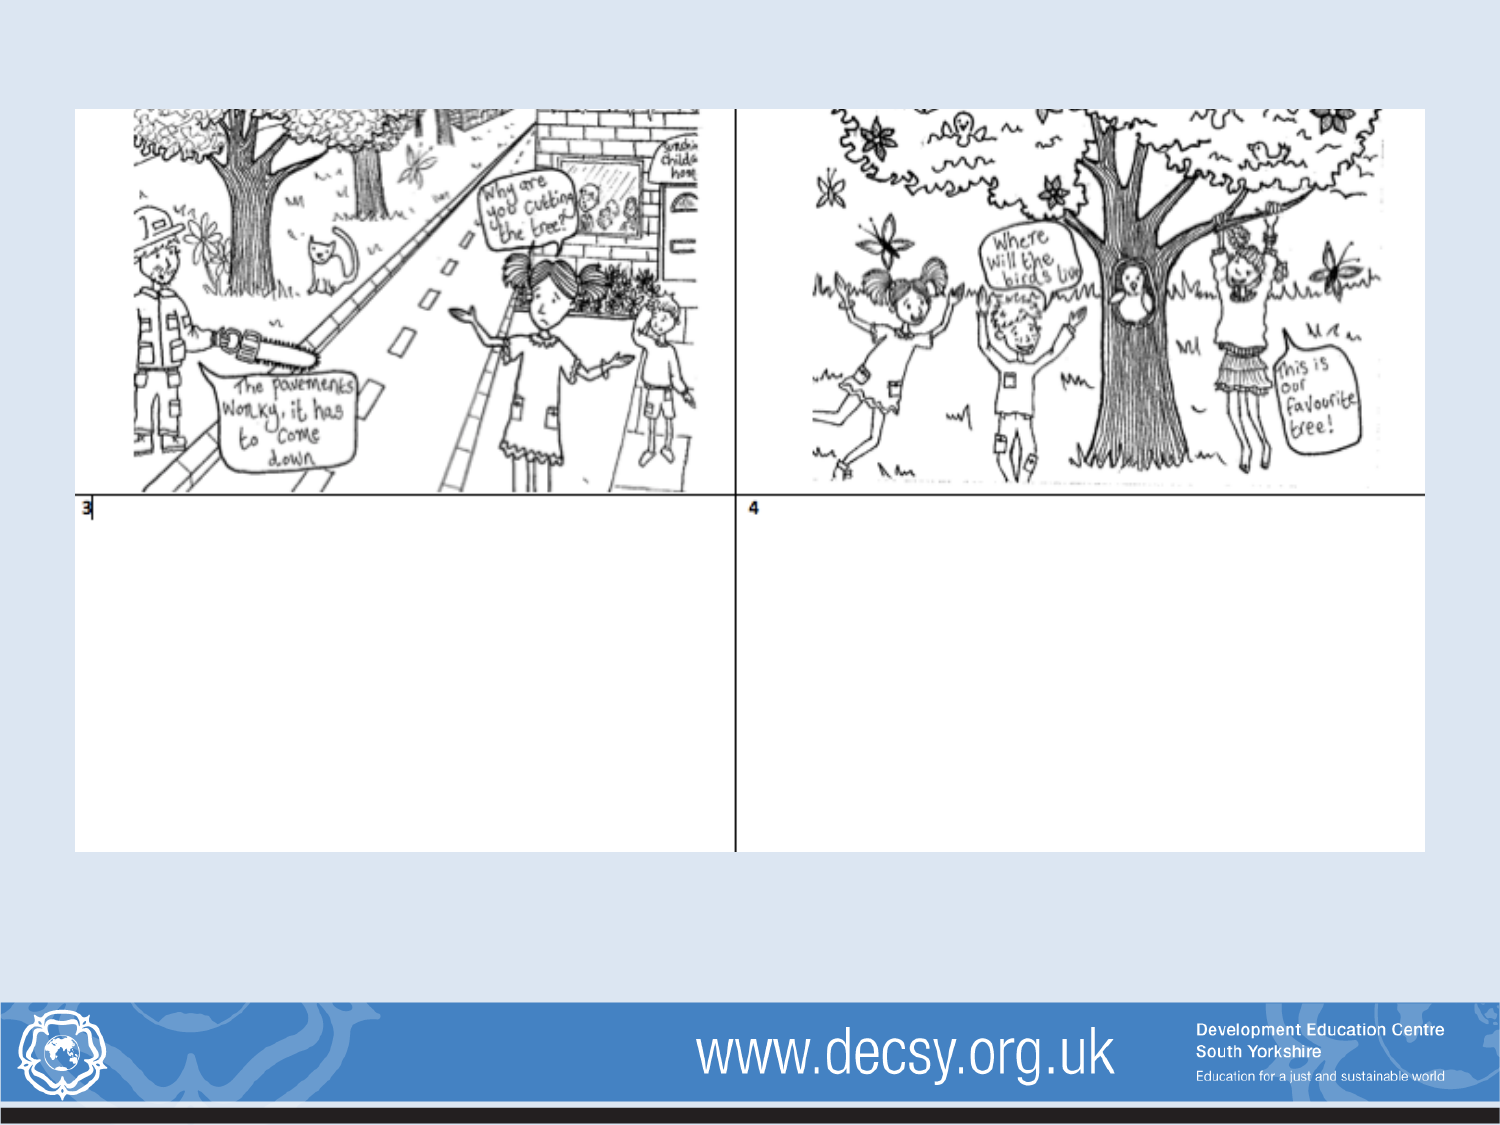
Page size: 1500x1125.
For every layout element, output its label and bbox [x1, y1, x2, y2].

picture [0, 1002, 1500, 1125]
list [74, 109, 1426, 853]
